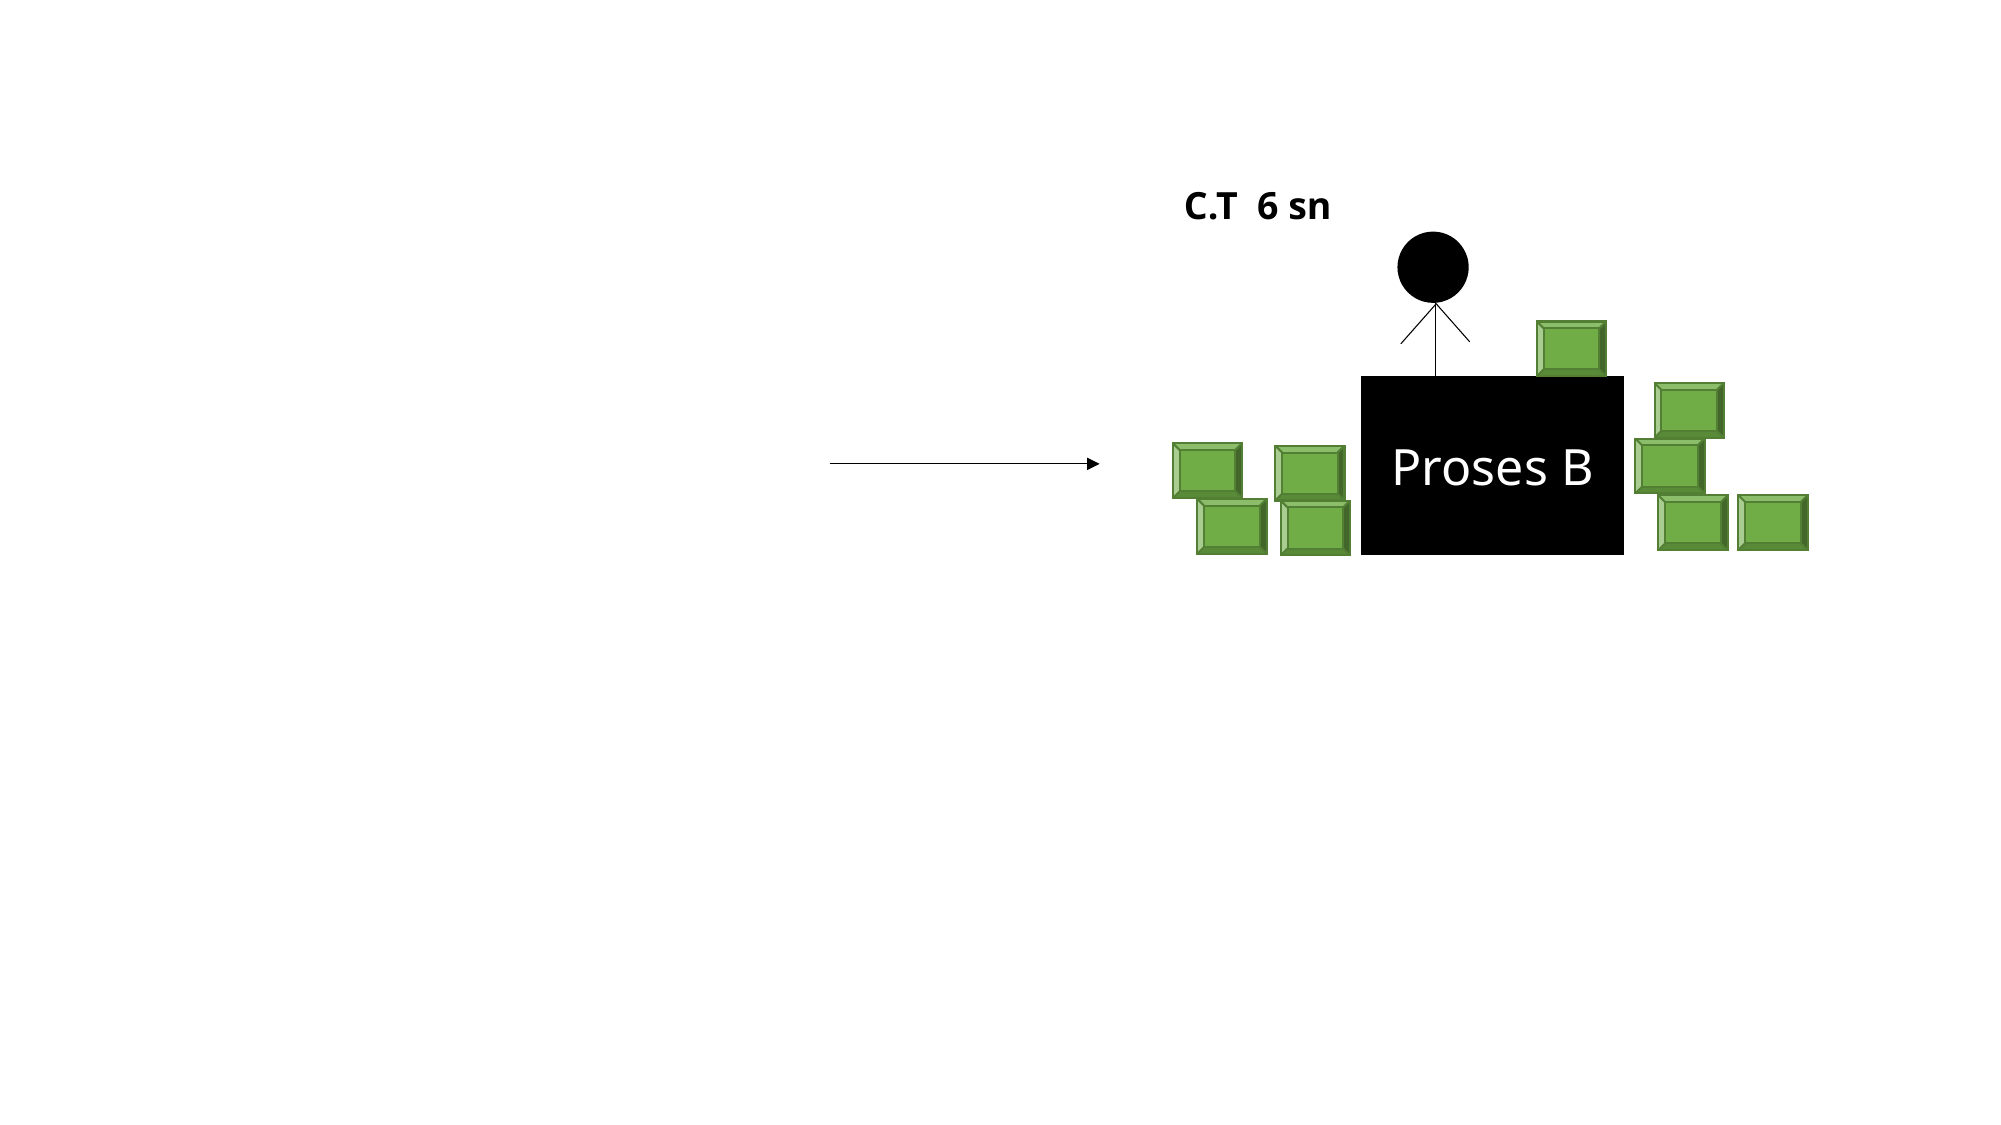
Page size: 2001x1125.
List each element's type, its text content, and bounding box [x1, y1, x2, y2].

text_box Proses C [1280, 447, 1340, 452]
text_box [1662, 496, 1724, 501]
text_box [1634, 437, 1706, 495]
text_box [1172, 442, 1243, 499]
text_box [1653, 382, 1725, 439]
text_box [1640, 440, 1700, 444]
text_box [1196, 498, 1268, 555]
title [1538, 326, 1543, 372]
text_box Proses B [1361, 376, 1624, 555]
table_cell [1198, 503, 1203, 550]
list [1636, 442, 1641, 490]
text_box [1737, 494, 1809, 551]
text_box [1177, 444, 1238, 449]
text_box [1397, 231, 1469, 303]
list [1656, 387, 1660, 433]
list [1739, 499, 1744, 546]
text_box Check [1174, 447, 1179, 494]
text_box C.T 6 sn [1742, 496, 1804, 501]
text_box C.T 6 sn [1169, 174, 1366, 235]
text_box [1657, 494, 1729, 551]
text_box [1201, 500, 1263, 505]
text_box Plan [1282, 505, 1287, 551]
text_box [1274, 444, 1346, 502]
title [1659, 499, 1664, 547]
text_box [1658, 384, 1720, 389]
text_box [1536, 320, 1607, 378]
text_box Do [1276, 449, 1281, 497]
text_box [1435, 302, 1470, 342]
text_box [1279, 499, 1351, 557]
text_box C.T 6 sn [1541, 323, 1602, 327]
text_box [1400, 304, 1435, 344]
text_box [1285, 502, 1346, 506]
